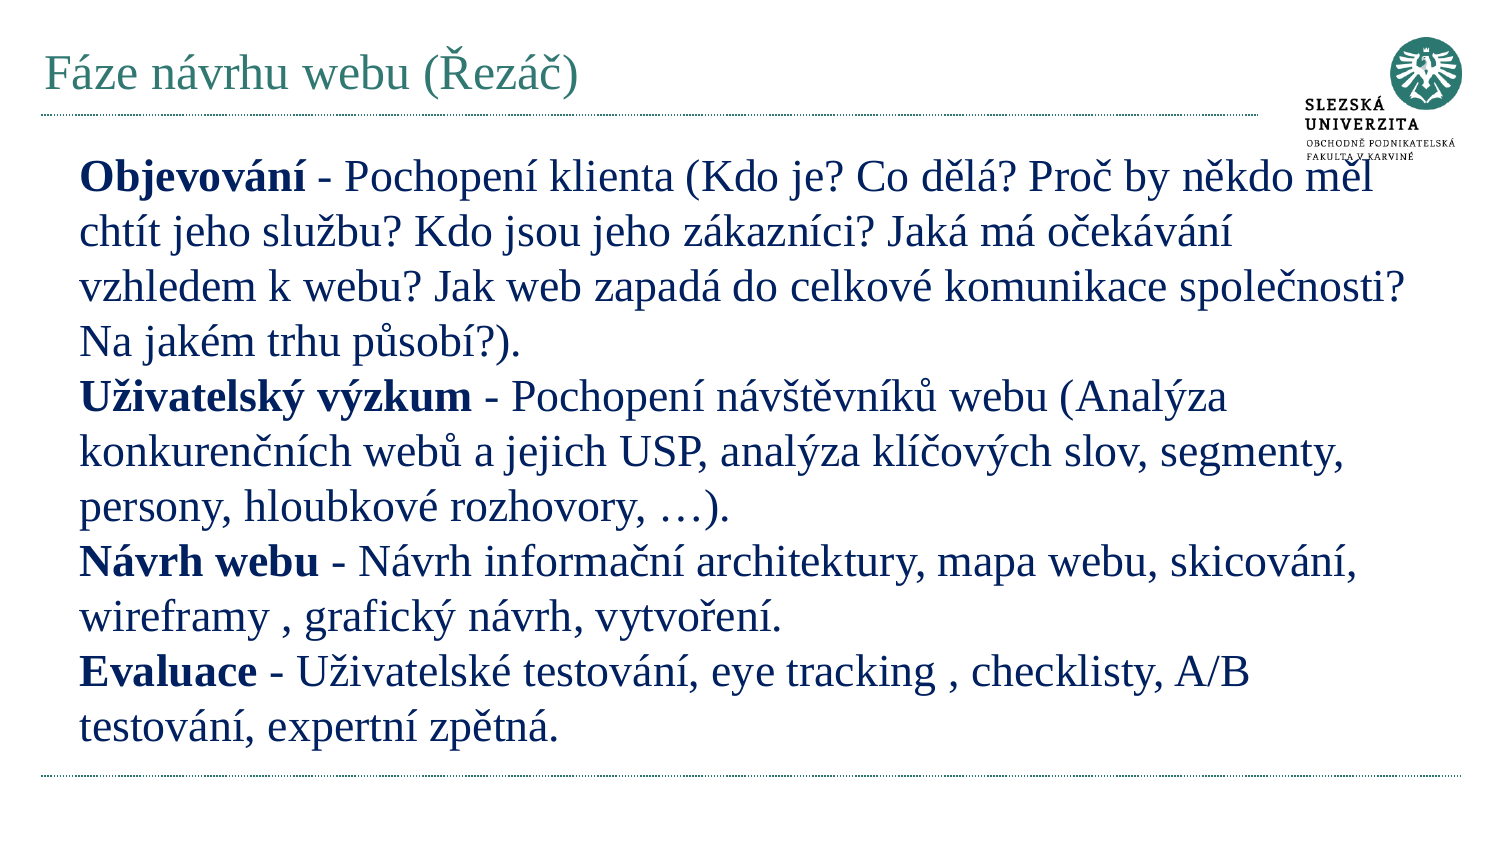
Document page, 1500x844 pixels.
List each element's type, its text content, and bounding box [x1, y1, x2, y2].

list Objevování - Pochopení klienta (Kdo je? Co dělá? Proč by někdo měl chtít jeho službu? Kdo jsou jeho zákazníci? Jaká má očekávání vzhledem k webu? Jak web zapadá do celkové komunikace společnosti? Na jakém trhu působí?). Uživatelský výzkum - Pochopení návštěvníků webu (Analýza konkurenčních webů a jejich USP, analýza klíčových slov, segmenty, persony, hloubkové rozhovory, …). Návrh webu - Návrh informační architektury, mapa webu, skicování, wireframy , grafický návrh, vytvoření. Evaluace - Uživatelské testování, eye tracking , checklisty, A/B testování, expertní zpětná. [64, 138, 1424, 635]
picture [1305, 37, 1462, 160]
title Fáze návrhu webu (Řezáč) [29, 32, 750, 116]
